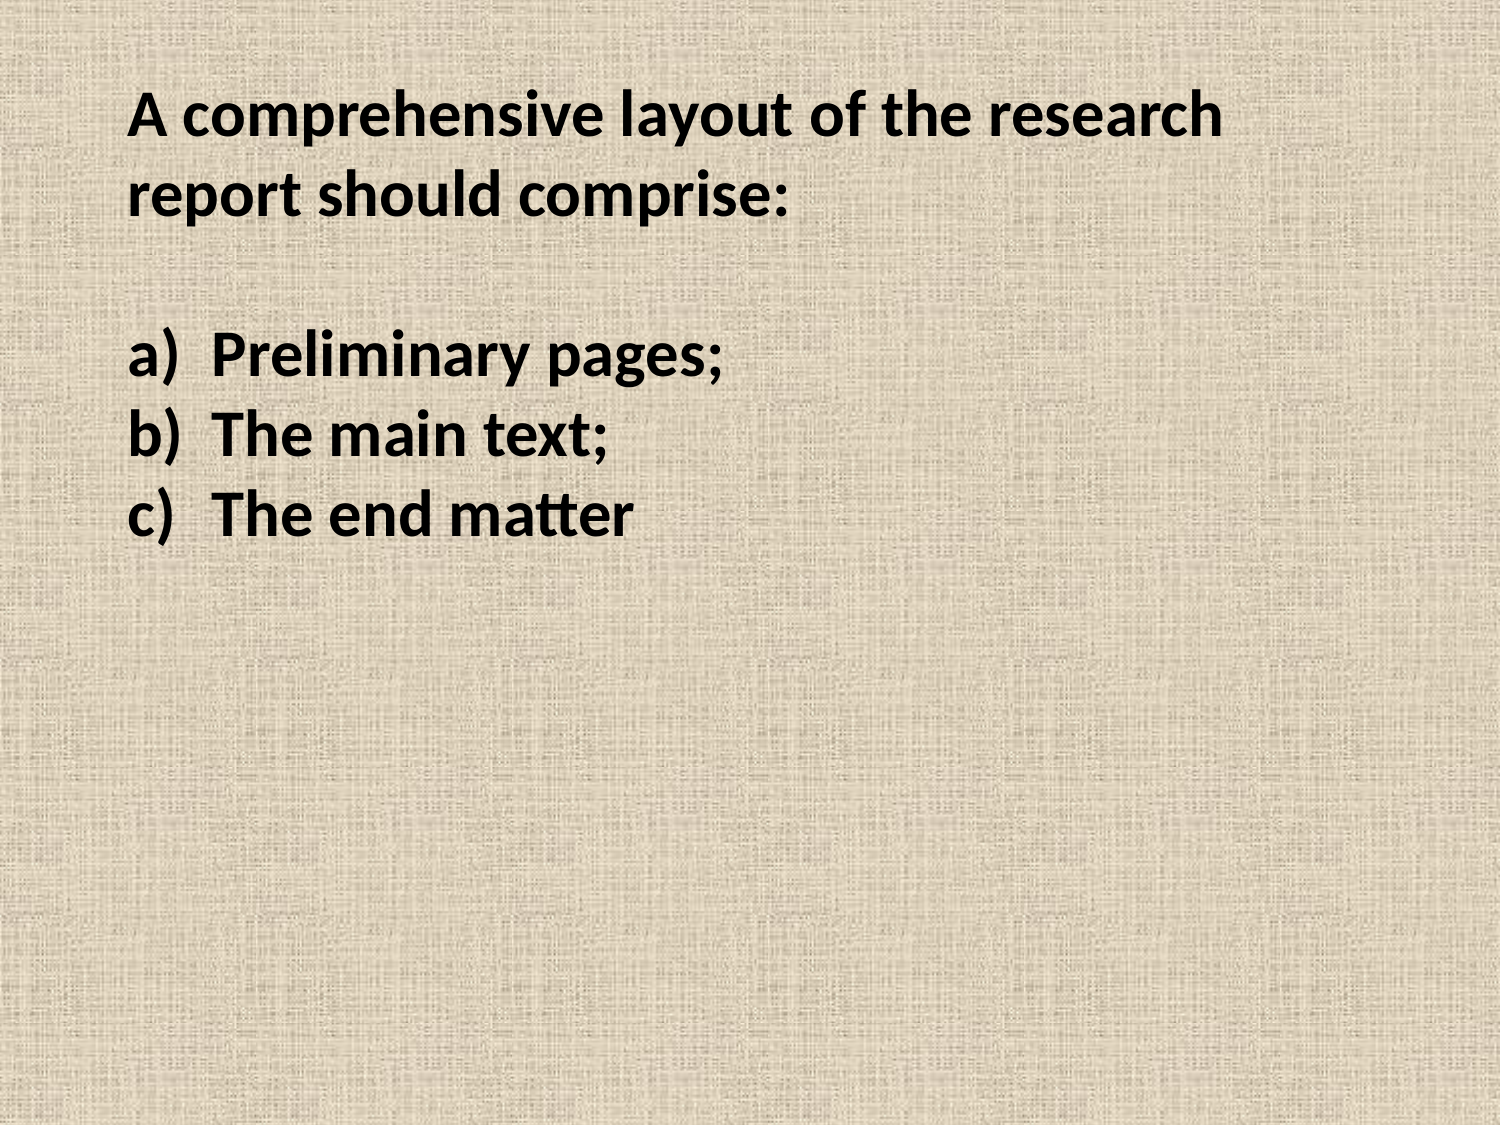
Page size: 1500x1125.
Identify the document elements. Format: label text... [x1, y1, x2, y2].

picture [0, 0, 1500, 1125]
text_box A comprehensive layout of the research report should comprise: Preliminary pages; The main text; The end matter [112, 62, 1350, 557]
